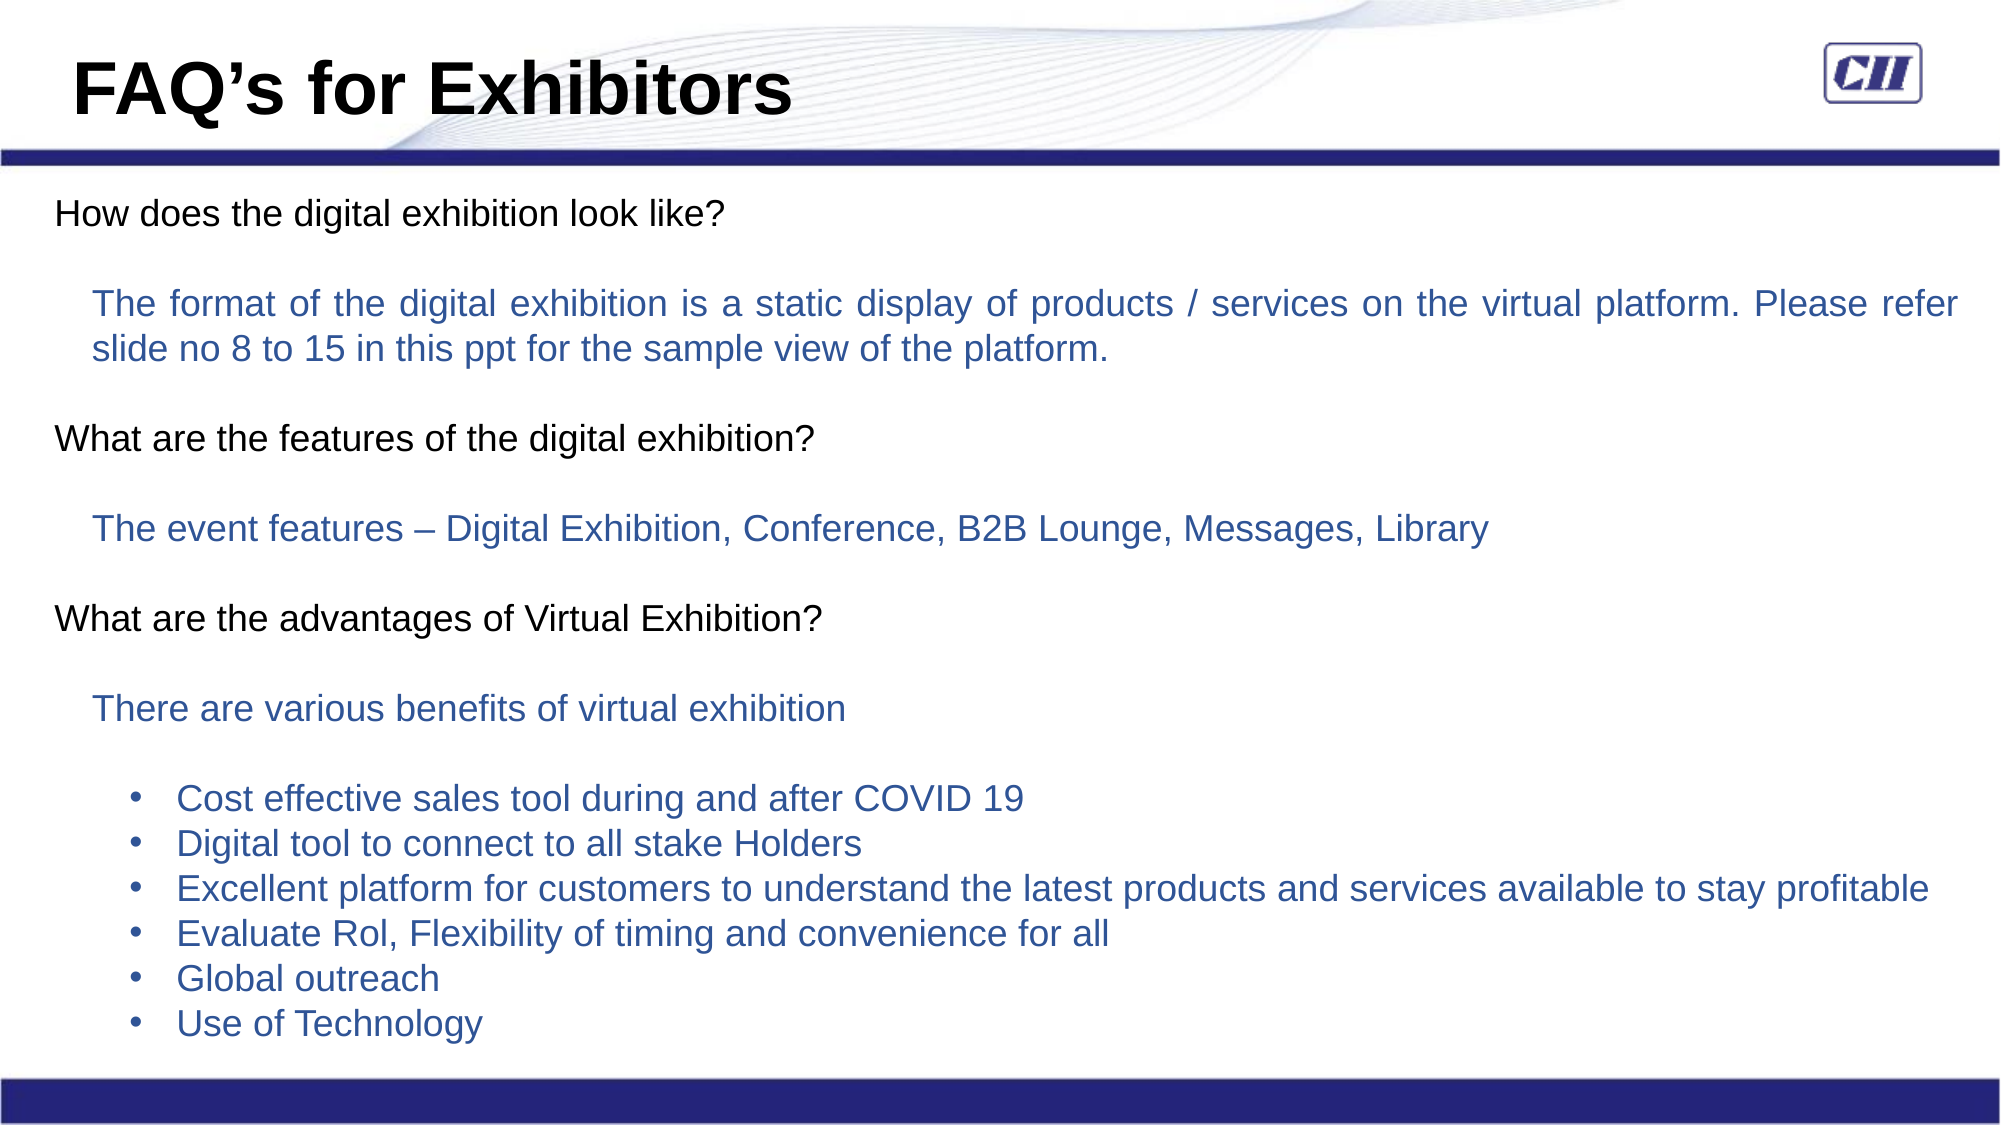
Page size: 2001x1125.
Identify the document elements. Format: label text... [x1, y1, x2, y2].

text_box How does the digital exhibition look like? The format of the digital exhibition is a static display of products / services on the virtual platform. Please refer slide no 8 to 15 in this ppt for the sample view of the platform. What are the features of the digital exhibition? The event features – Digital Exhibition, Conference, B2B Lounge, Messages, Library What are the advantages of Virtual Exhibition? There are various benefits of virtual exhibition Cost effective sales tool during and after COVID 19 Digital tool to connect to all stake Holders Excellent platform for customers to understand the latest products and services available to stay profitable Evaluate Rol, Flexibility of timing and convenience for all Global outreach Use of Technology [39, 181, 1975, 1052]
picture [0, 0, 2001, 1125]
text_box FAQ’s for Exhibitors [57, 25, 1699, 127]
